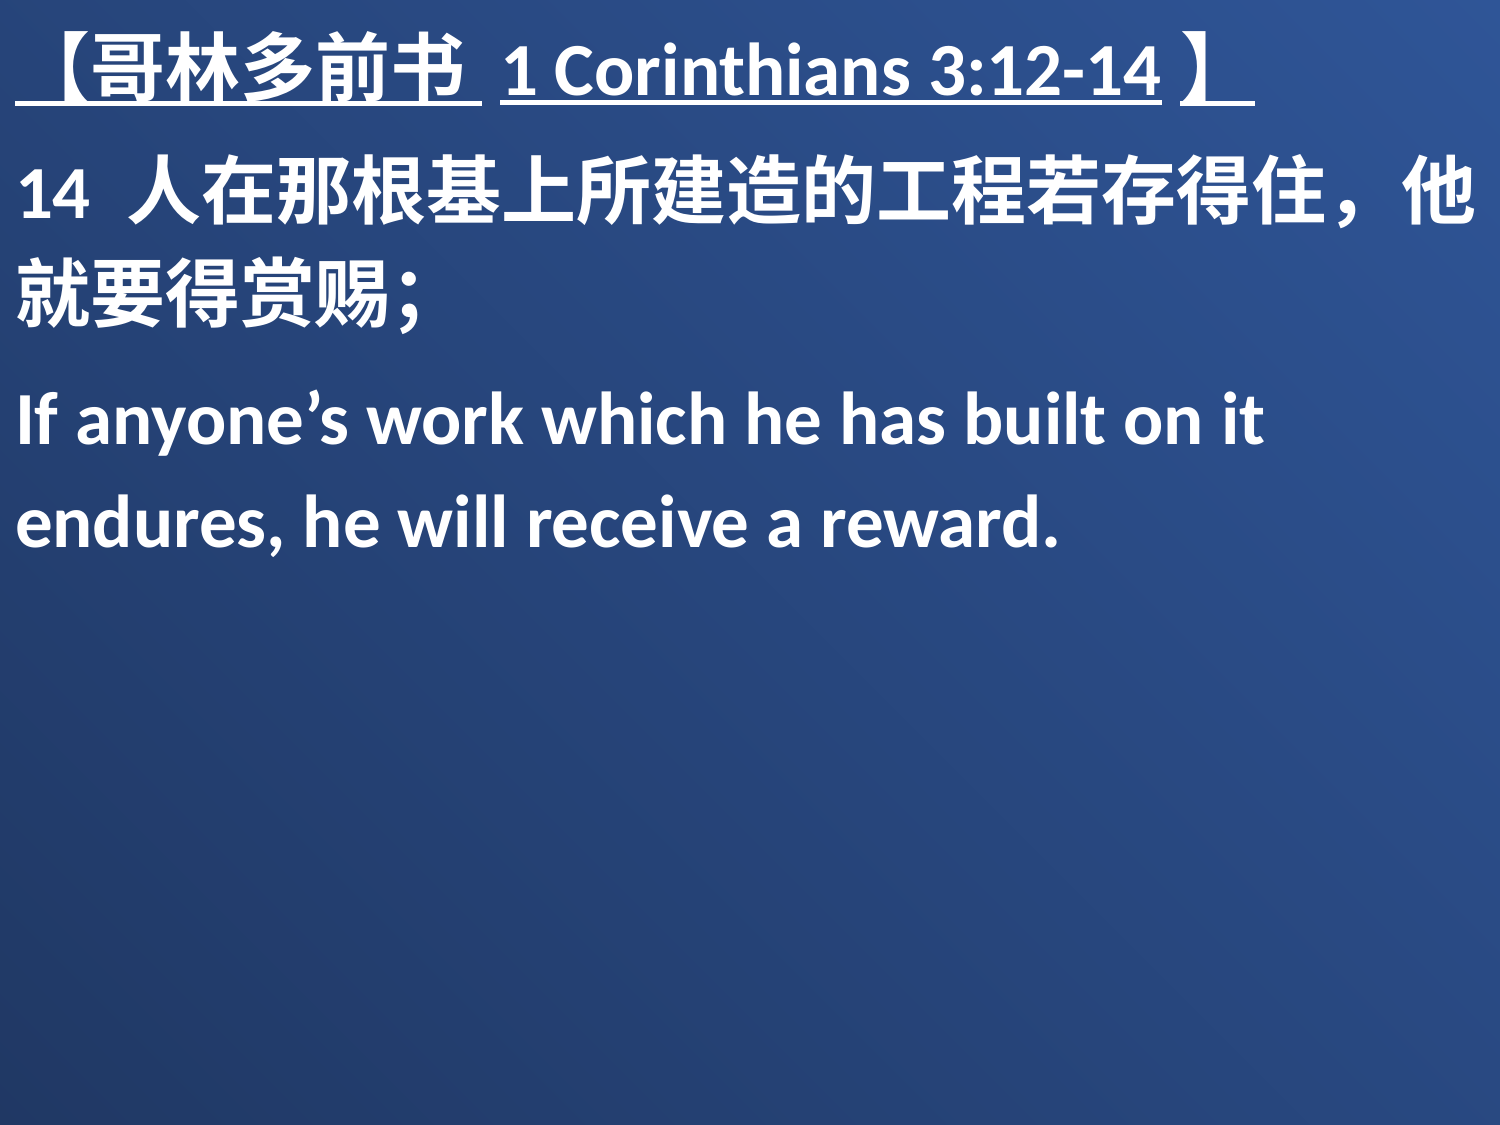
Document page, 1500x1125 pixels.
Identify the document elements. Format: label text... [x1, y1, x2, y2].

subtitle 【哥林多前书 1 Corinthians 3:12-14】 14 人在那根基上所建造的工程若存得住，他就要得赏赐； If anyone’s work which he has built on it endures, he will receive a reward. [0, 0, 1500, 1125]
